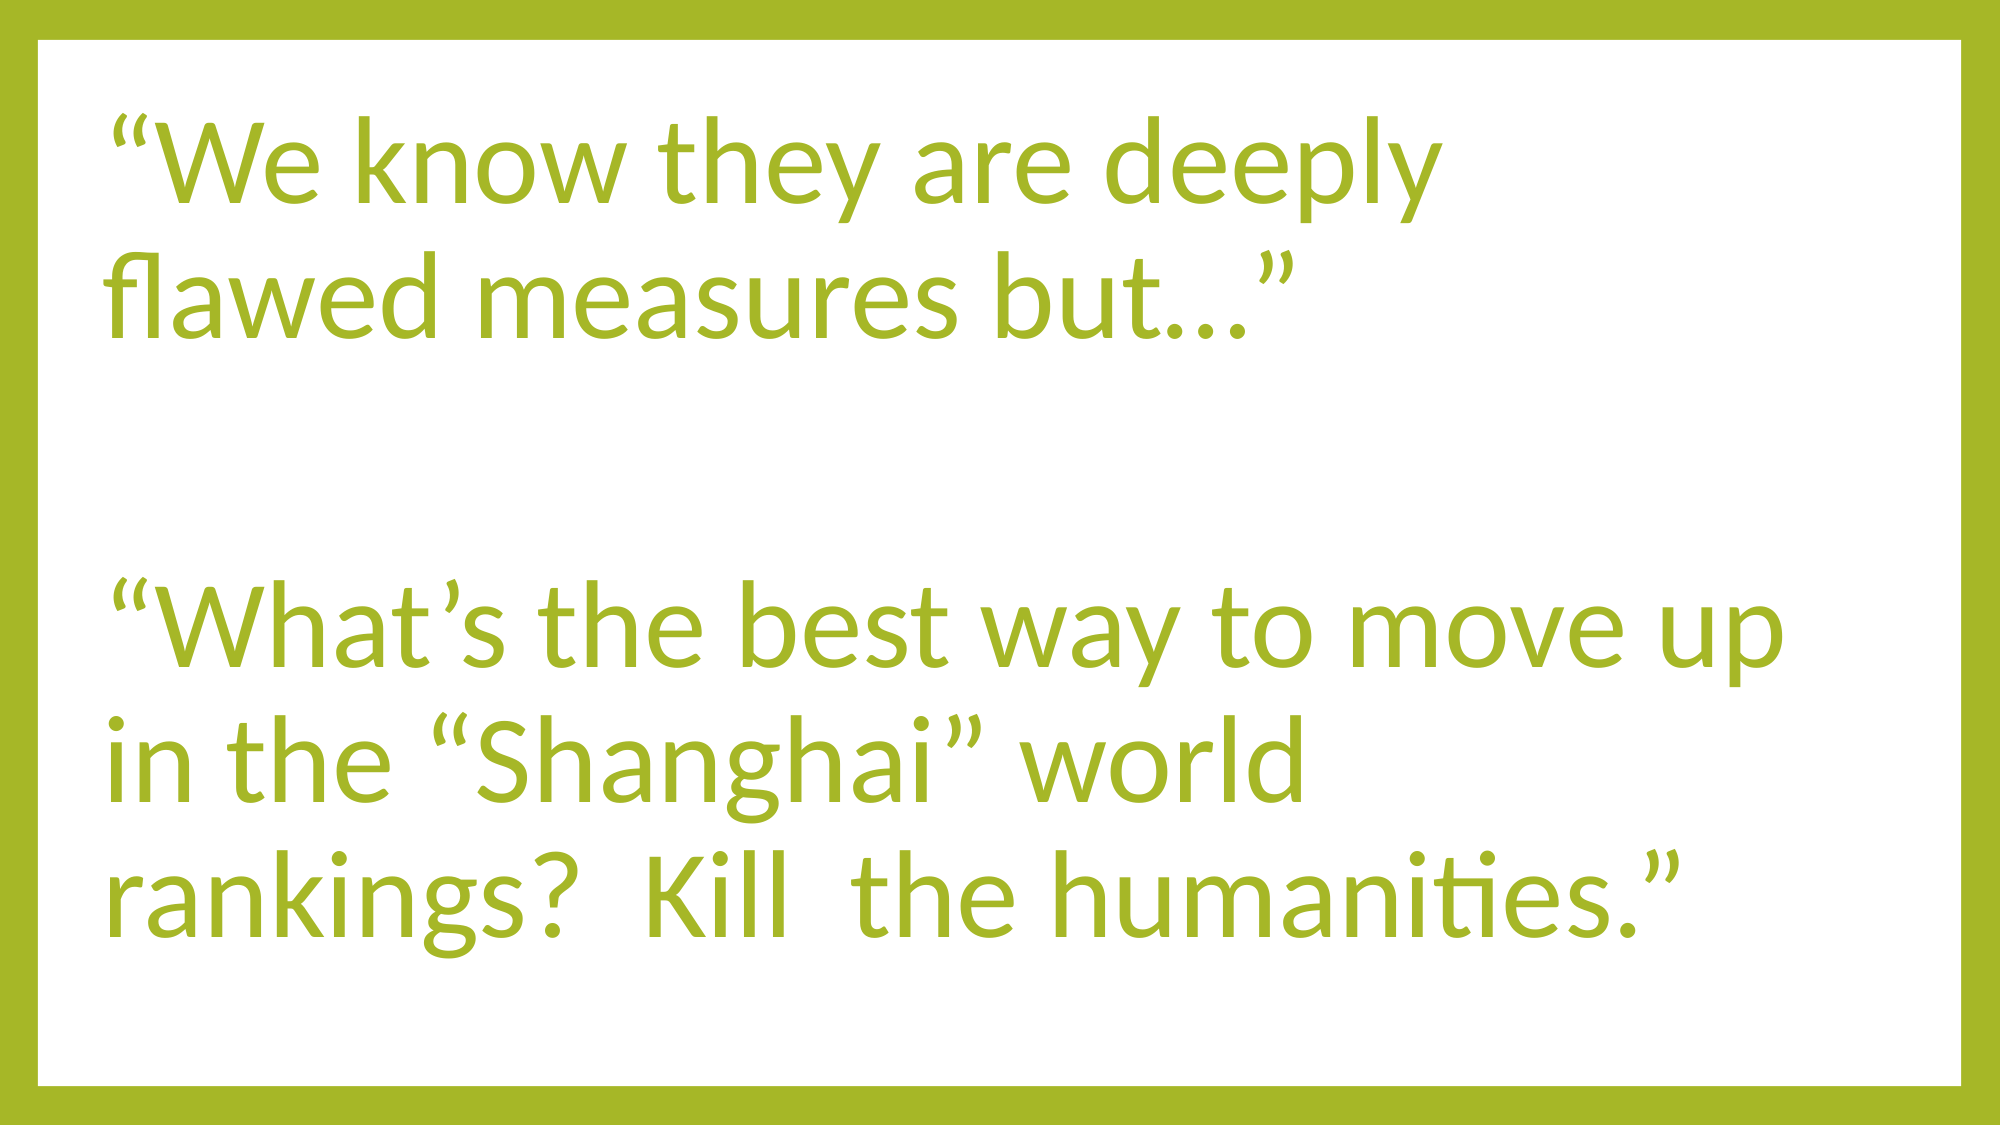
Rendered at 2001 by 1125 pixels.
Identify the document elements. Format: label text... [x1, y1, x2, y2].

list “We know they are deeply flawed measures but…” “What’s the best way to move up in the “Shanghai” world rankings? Kill the humanities.” [79, 88, 1808, 1000]
